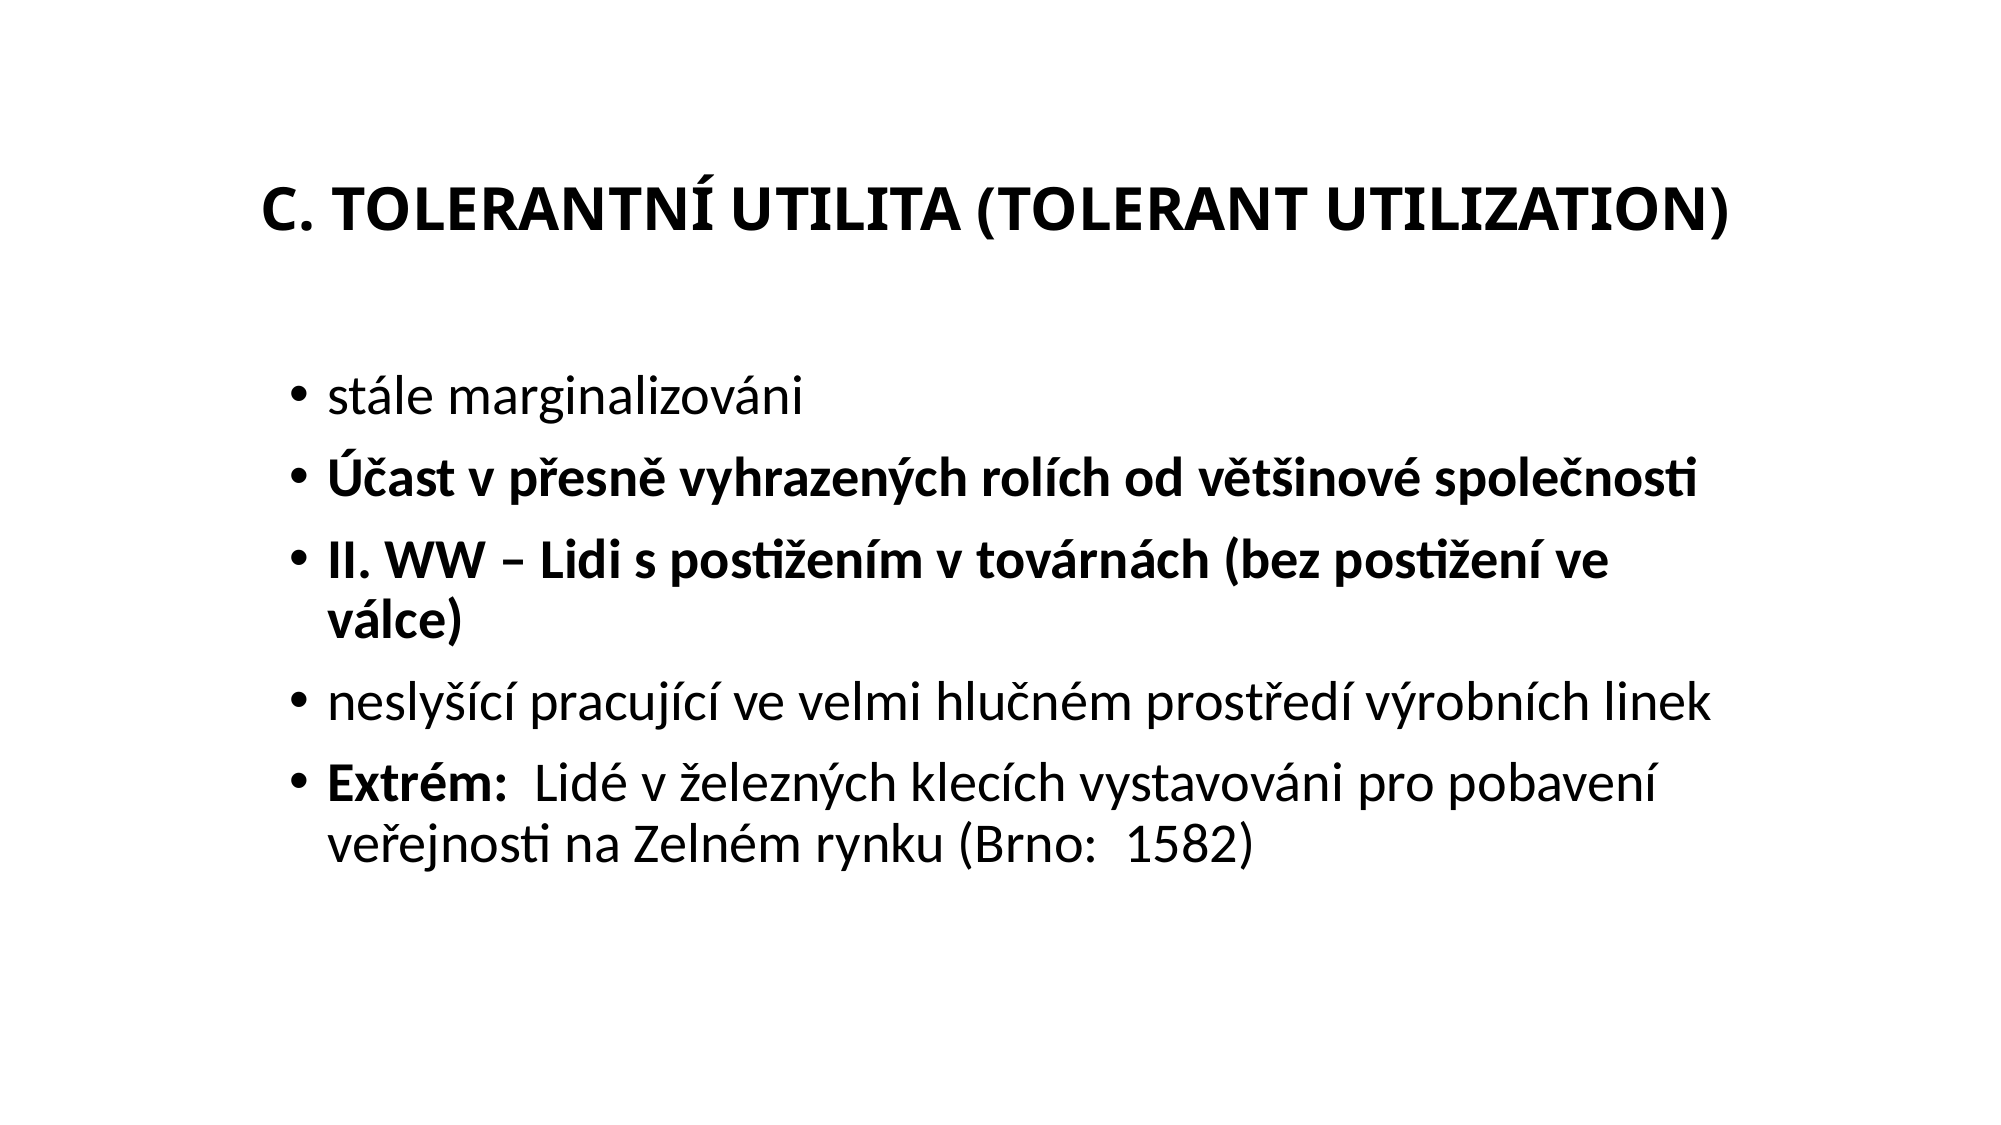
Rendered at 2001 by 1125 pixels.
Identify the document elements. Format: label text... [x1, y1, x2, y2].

title C. Tolerantní utilita (tolerant utilization) [242, 141, 1750, 282]
list stále marginalizováni Účast v přesně vyhrazených rolích od většinové společnosti II. WW – Lidi s postižením v továrnách (bez postižení ve válce) neslyšící pracující ve velmi hlučném prostředí výrobních linek Extrém: Lidé v železných klecích vystavováni pro pobavení veřejnosti na Zelném rynku (Brno: 1582) [274, 358, 1750, 985]
